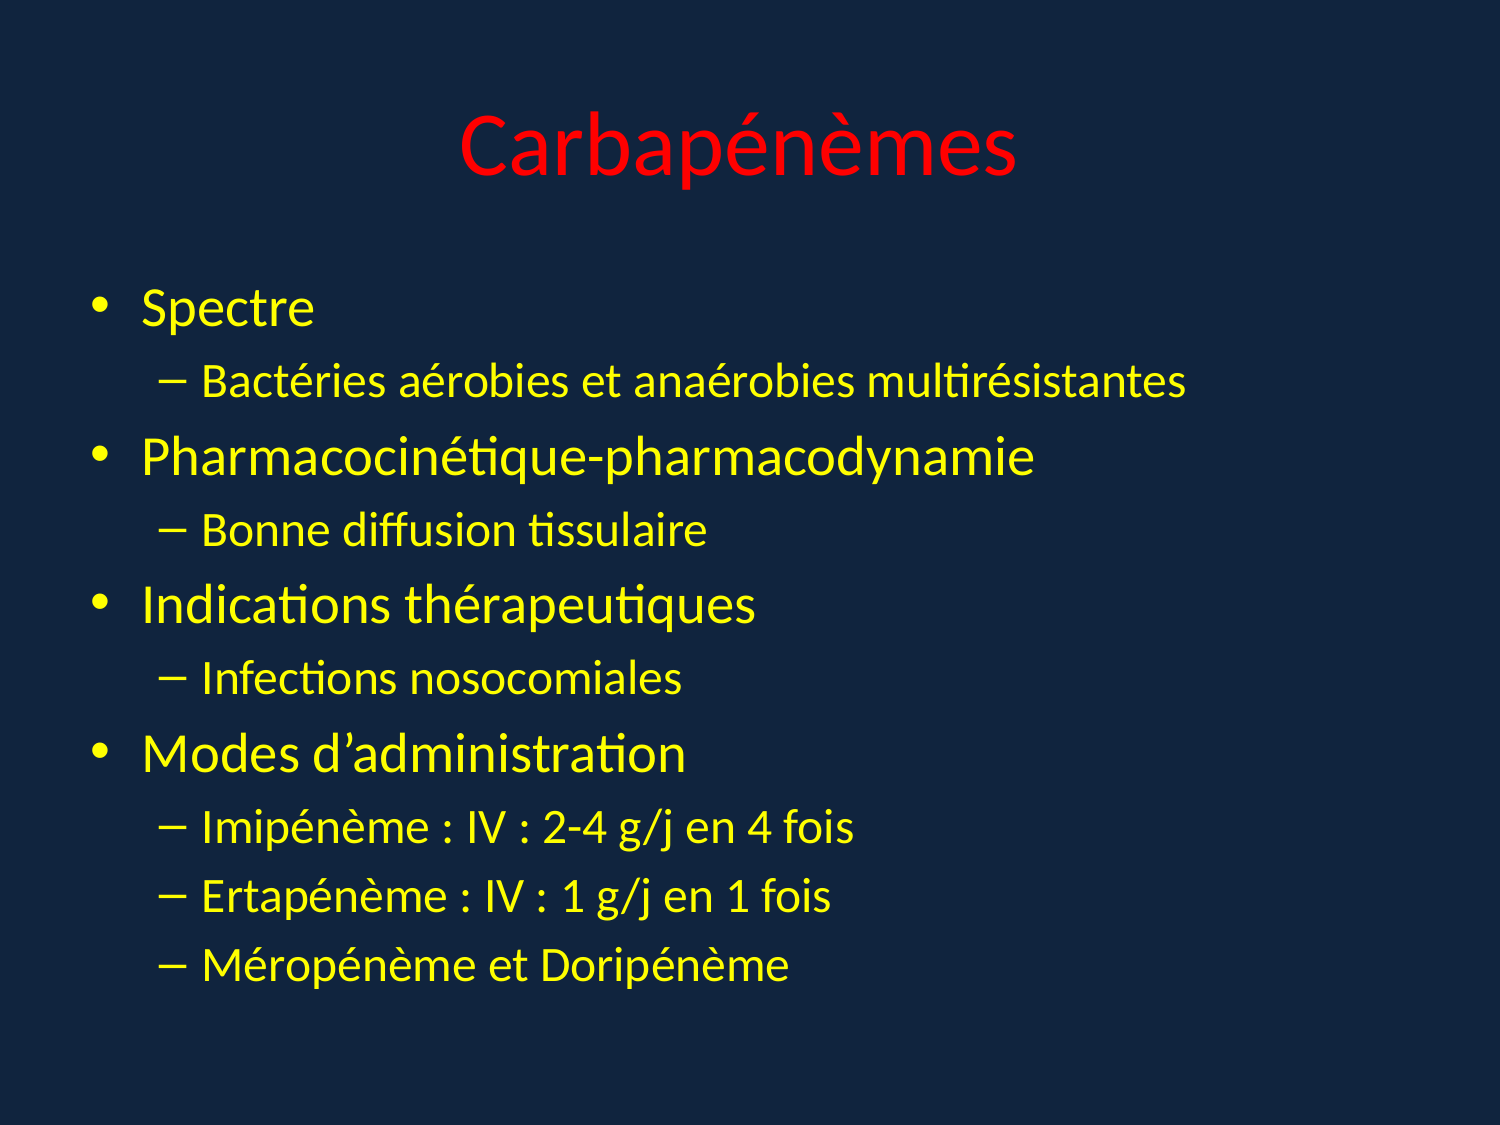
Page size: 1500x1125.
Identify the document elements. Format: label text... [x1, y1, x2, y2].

list Spectre Bactéries aérobies et anaérobies multirésistantes Pharmacocinétique-pharmacodynamie Bonne diffusion tissulaire Indications thérapeutiques Infections nosocomiales Modes d’administration Imipénème : IV : 2-4 g/j en 4 fois Ertapénème : IV : 1 g/j en 1 fois Méropénème et Doripénème [75, 262, 1425, 1005]
title Carbapénèmes [75, 45, 1425, 233]
